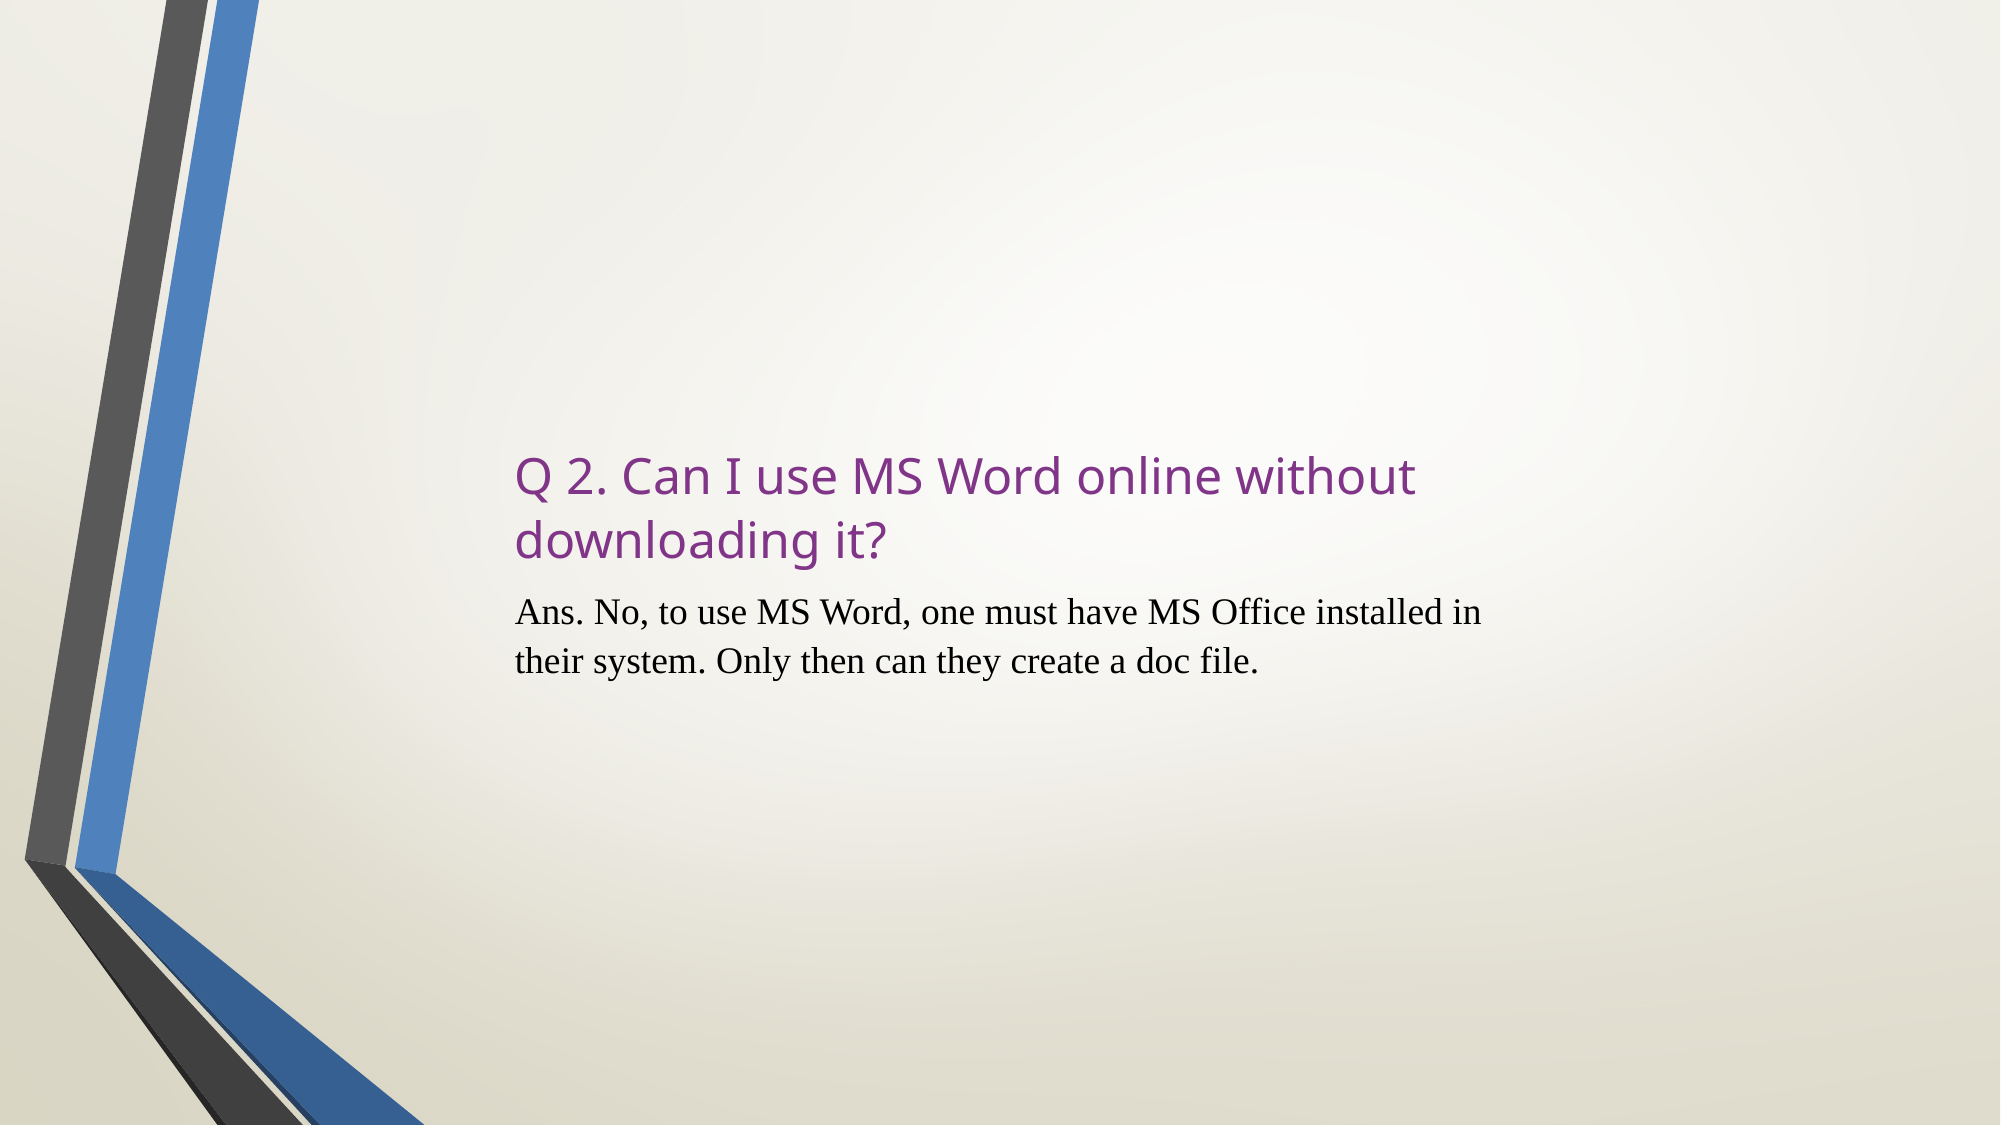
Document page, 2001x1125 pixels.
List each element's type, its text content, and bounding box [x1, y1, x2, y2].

text_box Q 2. Can I use MS Word online without downloading it? Ans. No, to use MS Word, one must have MS Office installed in their system. Only then can they create a doc file. [500, 433, 1500, 689]
